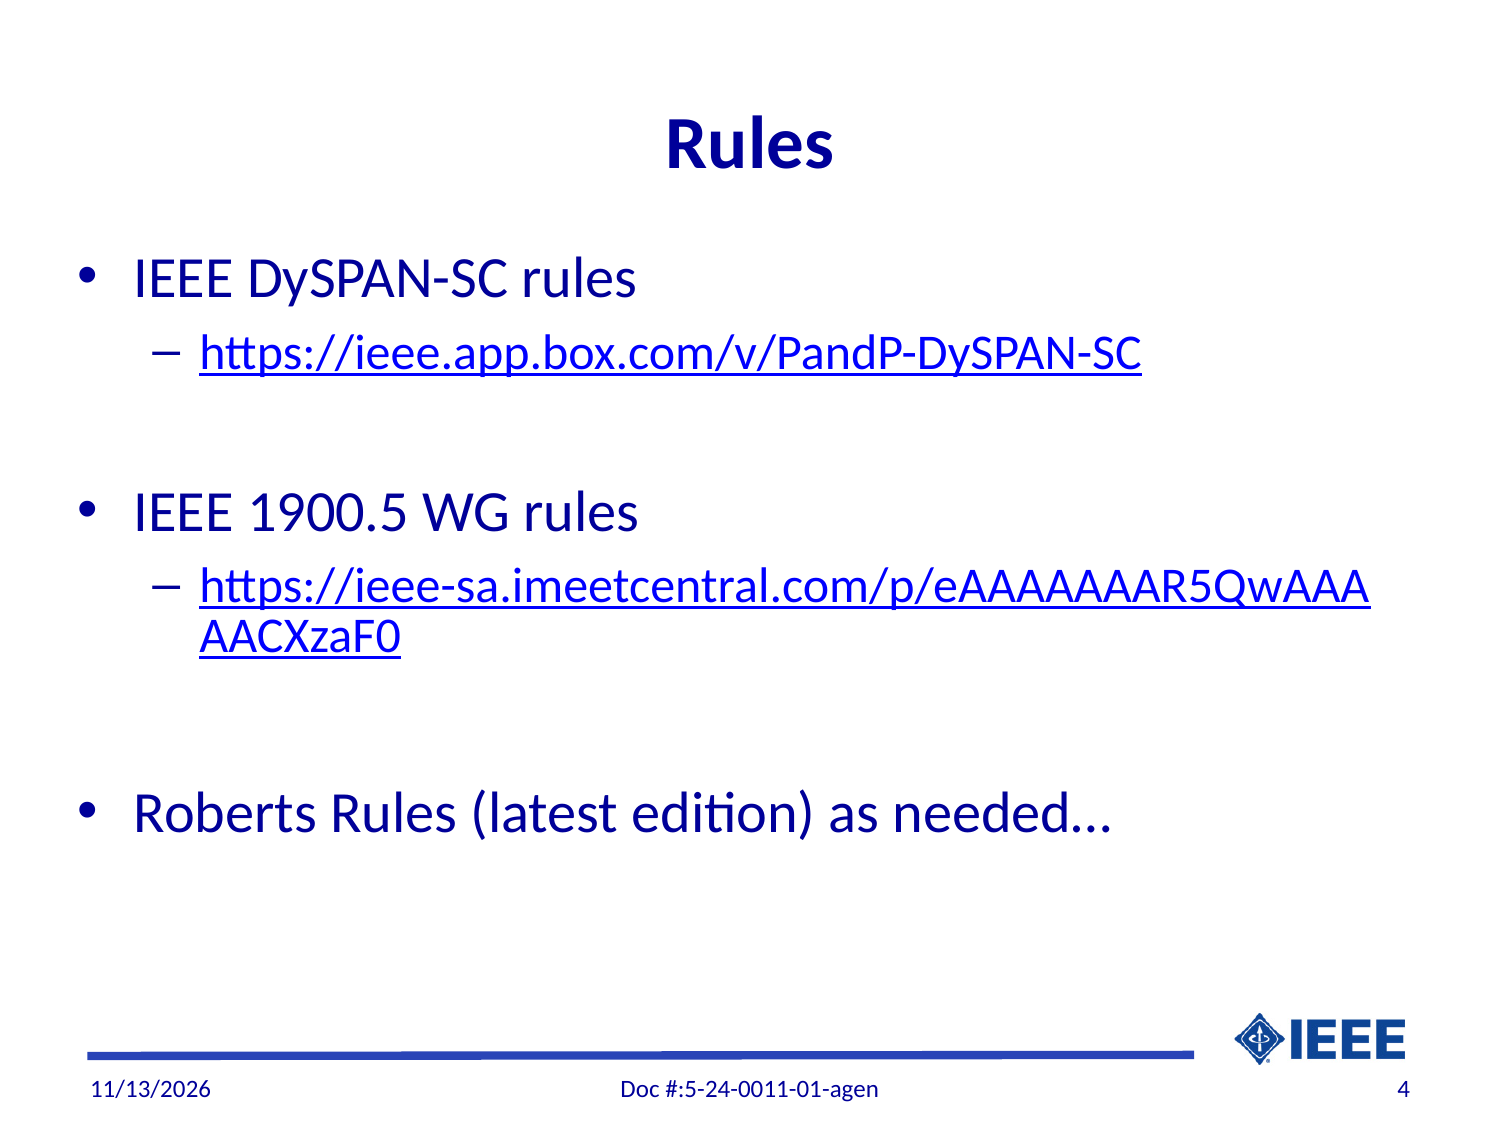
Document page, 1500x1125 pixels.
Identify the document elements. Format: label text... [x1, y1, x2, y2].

slide_number 4 [1074, 1057, 1425, 1118]
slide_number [75, 1057, 425, 1118]
picture [1231, 1011, 1406, 1057]
footer Doc #:5-24-0011-01-agen [512, 1057, 988, 1118]
list IEEE DySPAN-SC rules https://ieee.app.box.com/v/PandP-DySPAN-SC IEEE 1900.5 WG rules https://ieee-sa.imeetcentral.com/p/eAAAAAAAR5QwAAAAACXzaF0 Roberts Rules (latest edition) as needed… [62, 232, 1413, 975]
title Rules [75, 45, 1425, 233]
